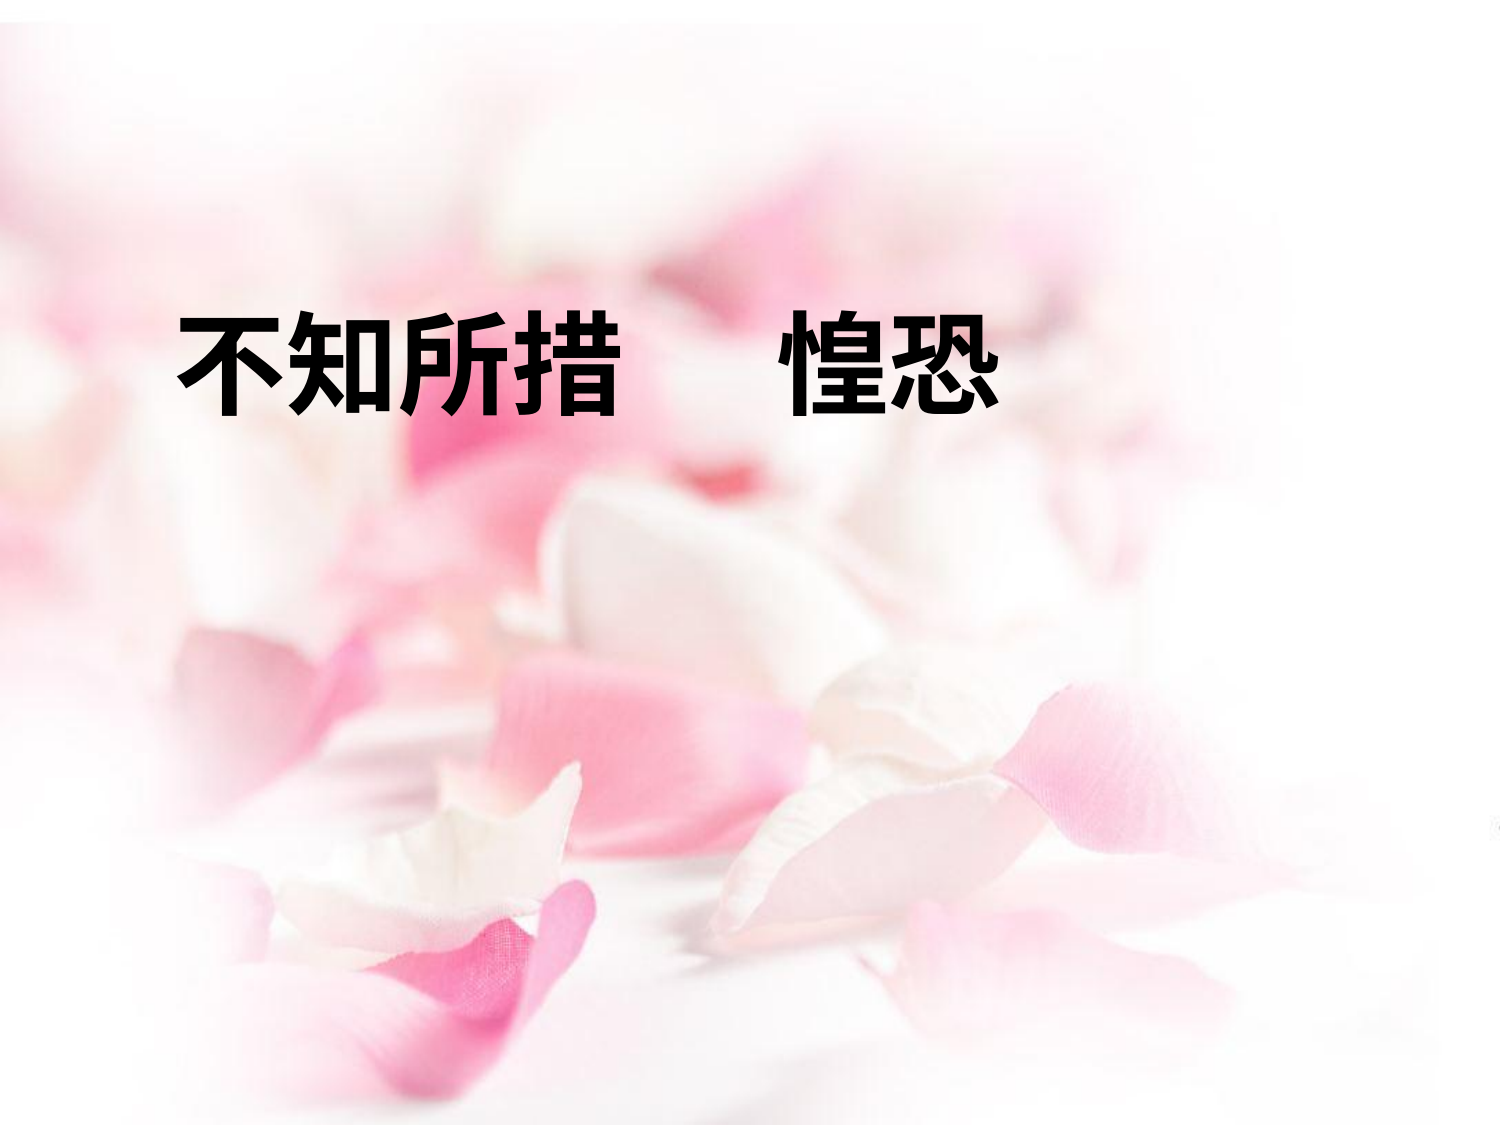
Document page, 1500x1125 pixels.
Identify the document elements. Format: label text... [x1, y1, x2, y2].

picture [0, 0, 1500, 1125]
text_box 不知所措 惶恐 [158, 286, 1266, 482]
